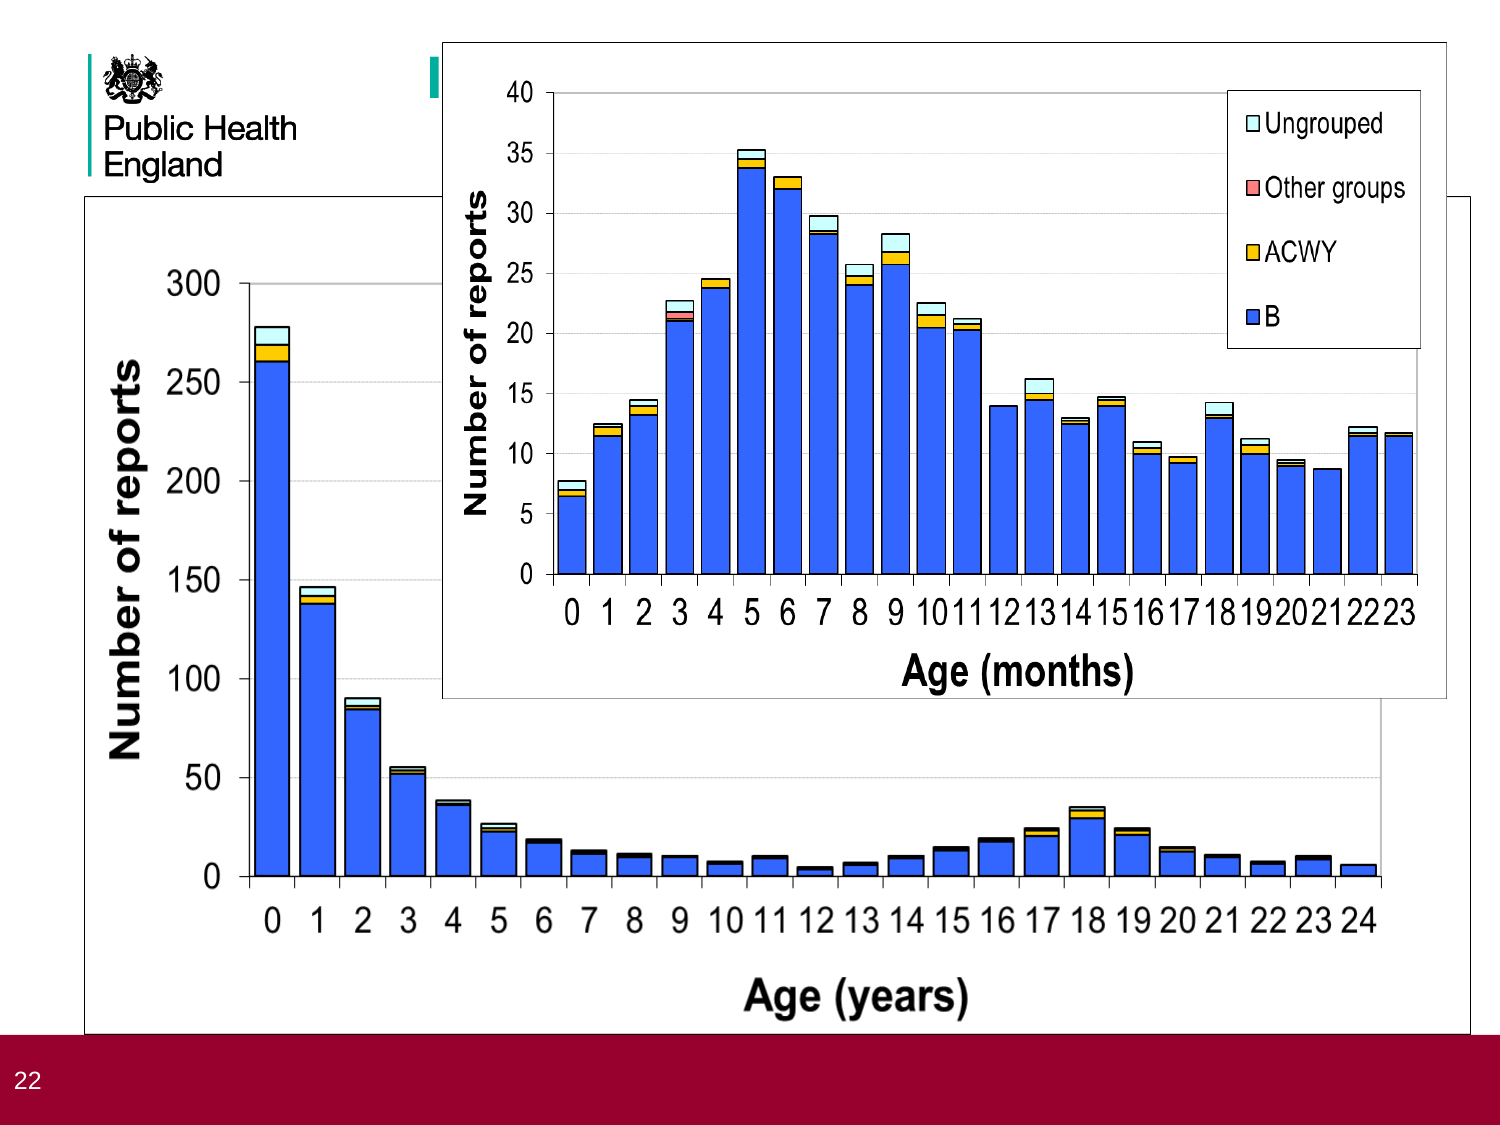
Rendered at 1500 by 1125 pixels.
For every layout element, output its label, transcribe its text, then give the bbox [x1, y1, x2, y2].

text_box Invasive meningococcal disease by age England & Wales (2006/07-2010/11) [324, 30, 1459, 194]
slide_number 22 [0, 1034, 1500, 1125]
picture [88, 54, 296, 183]
picture [84, 42, 1471, 1036]
